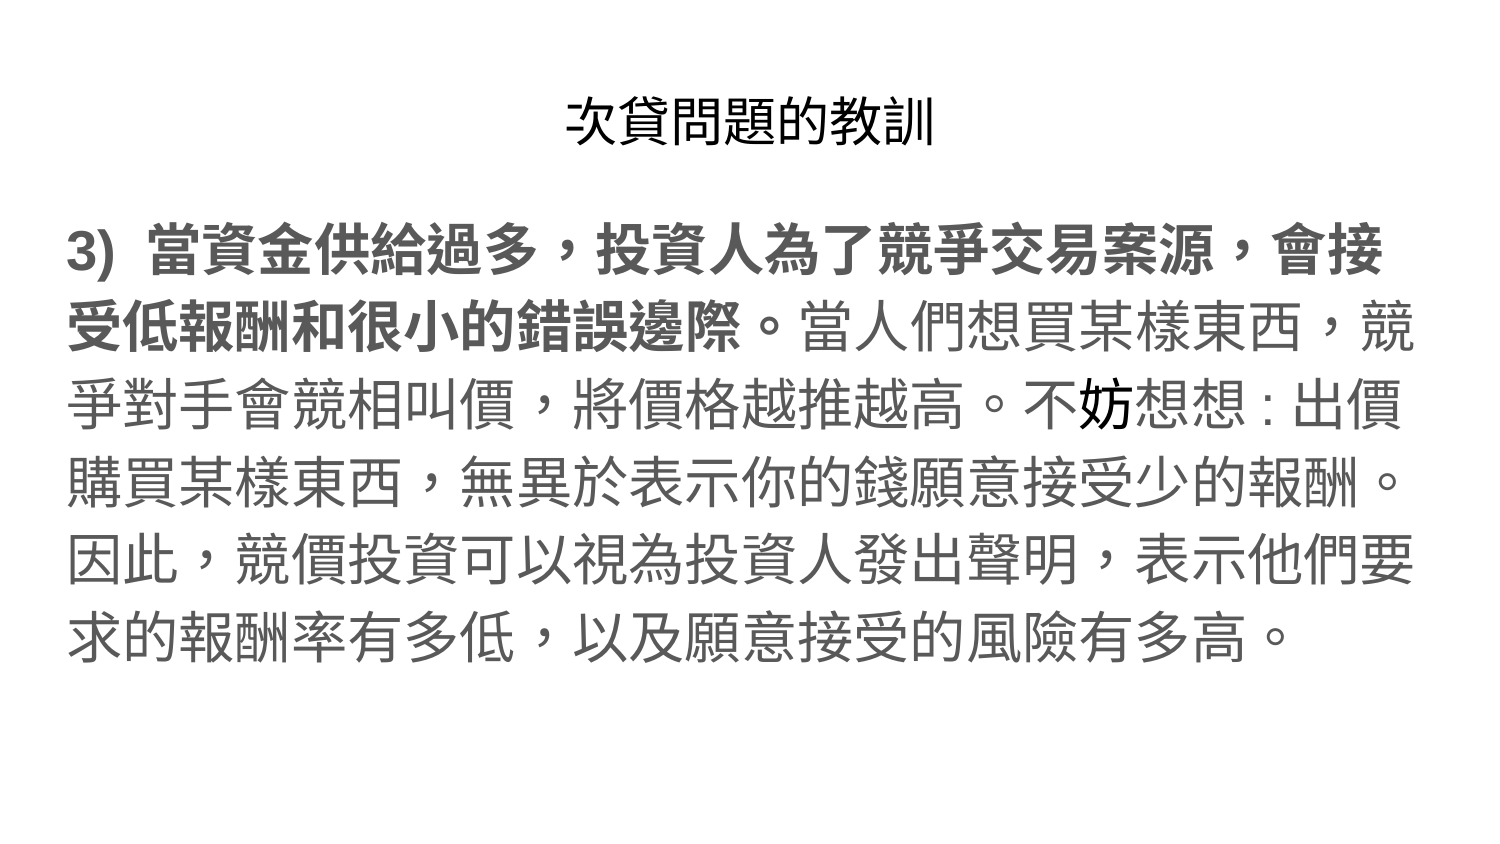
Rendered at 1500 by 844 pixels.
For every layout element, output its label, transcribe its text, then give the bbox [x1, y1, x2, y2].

list 3) 當資金供給過多，投資人為了競爭交易案源，會接受低報酬和很小的錯誤邊際。當人們想買某樣東西，競爭對手會競相叫價，將價格越推越高。不妨想想:出價購買某樣東西，無異於表示你的錢願意接受少的報酬。因此，競價投資可以視為投資人發出聲明，表示他們要求的報酬率有多低，以及願意接受的風險有多高。 [51, 189, 1449, 750]
title 次貸問題的教訓 [51, 72, 1449, 167]
